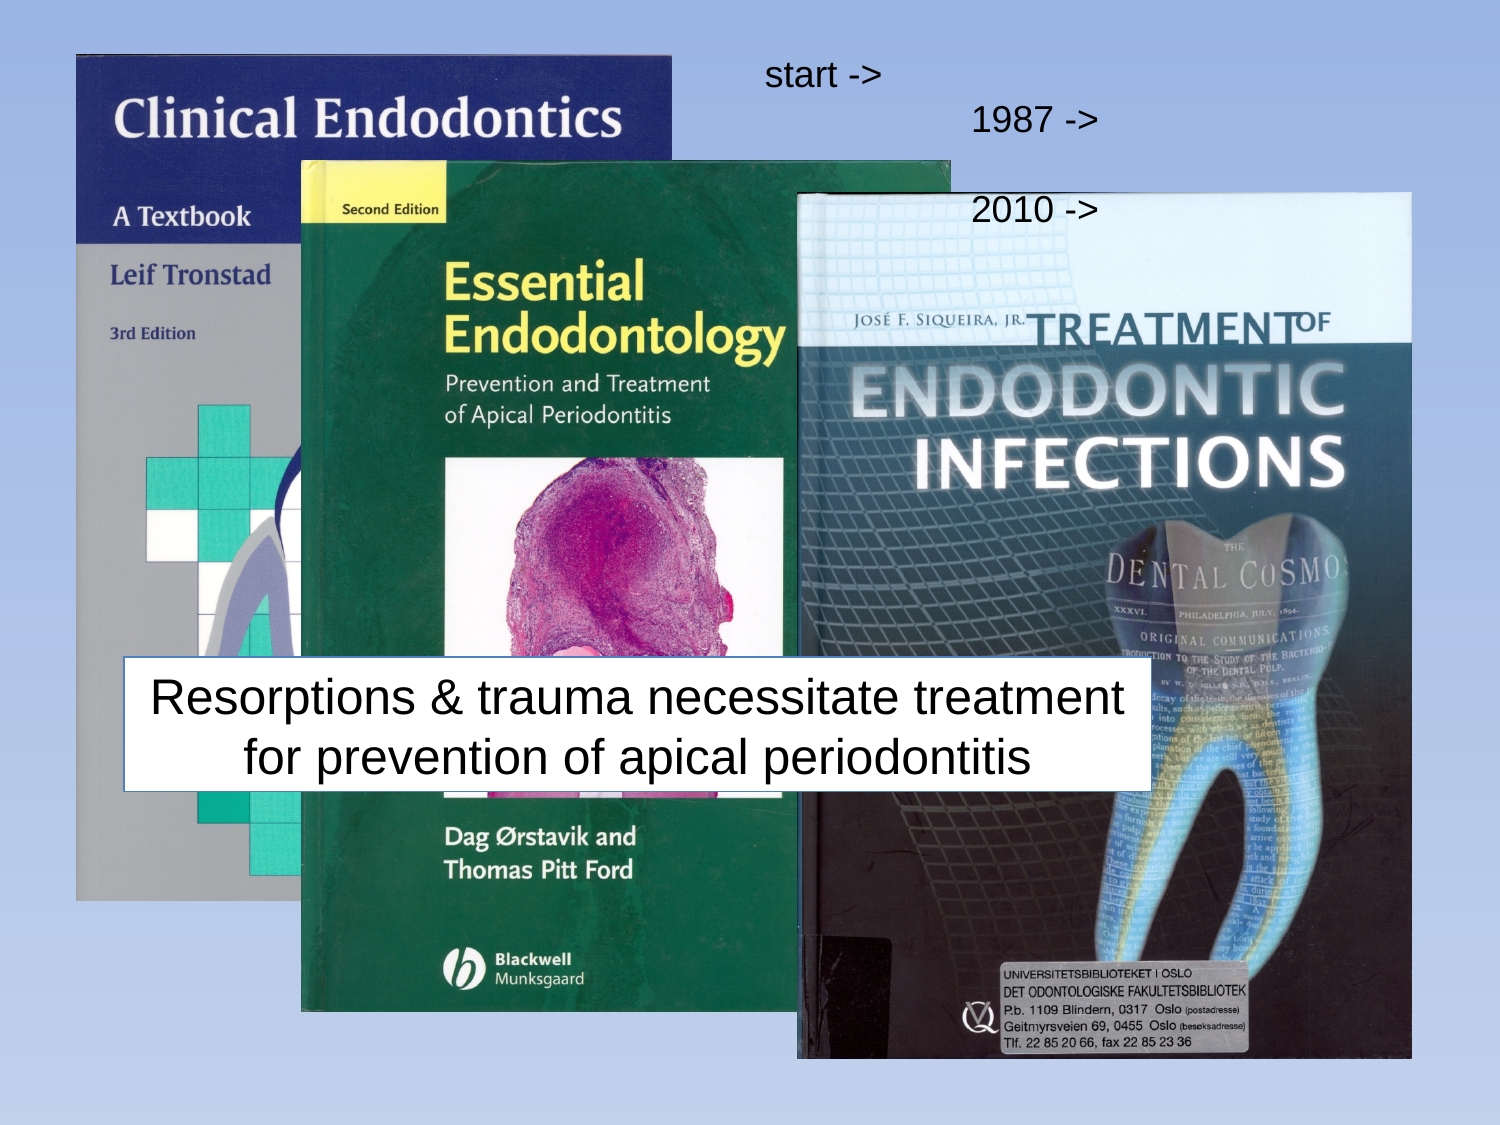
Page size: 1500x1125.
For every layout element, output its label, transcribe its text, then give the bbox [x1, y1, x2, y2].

text_box start -> 1987 -> 2010 -> [749, 42, 1235, 190]
picture [76, 54, 1412, 1059]
